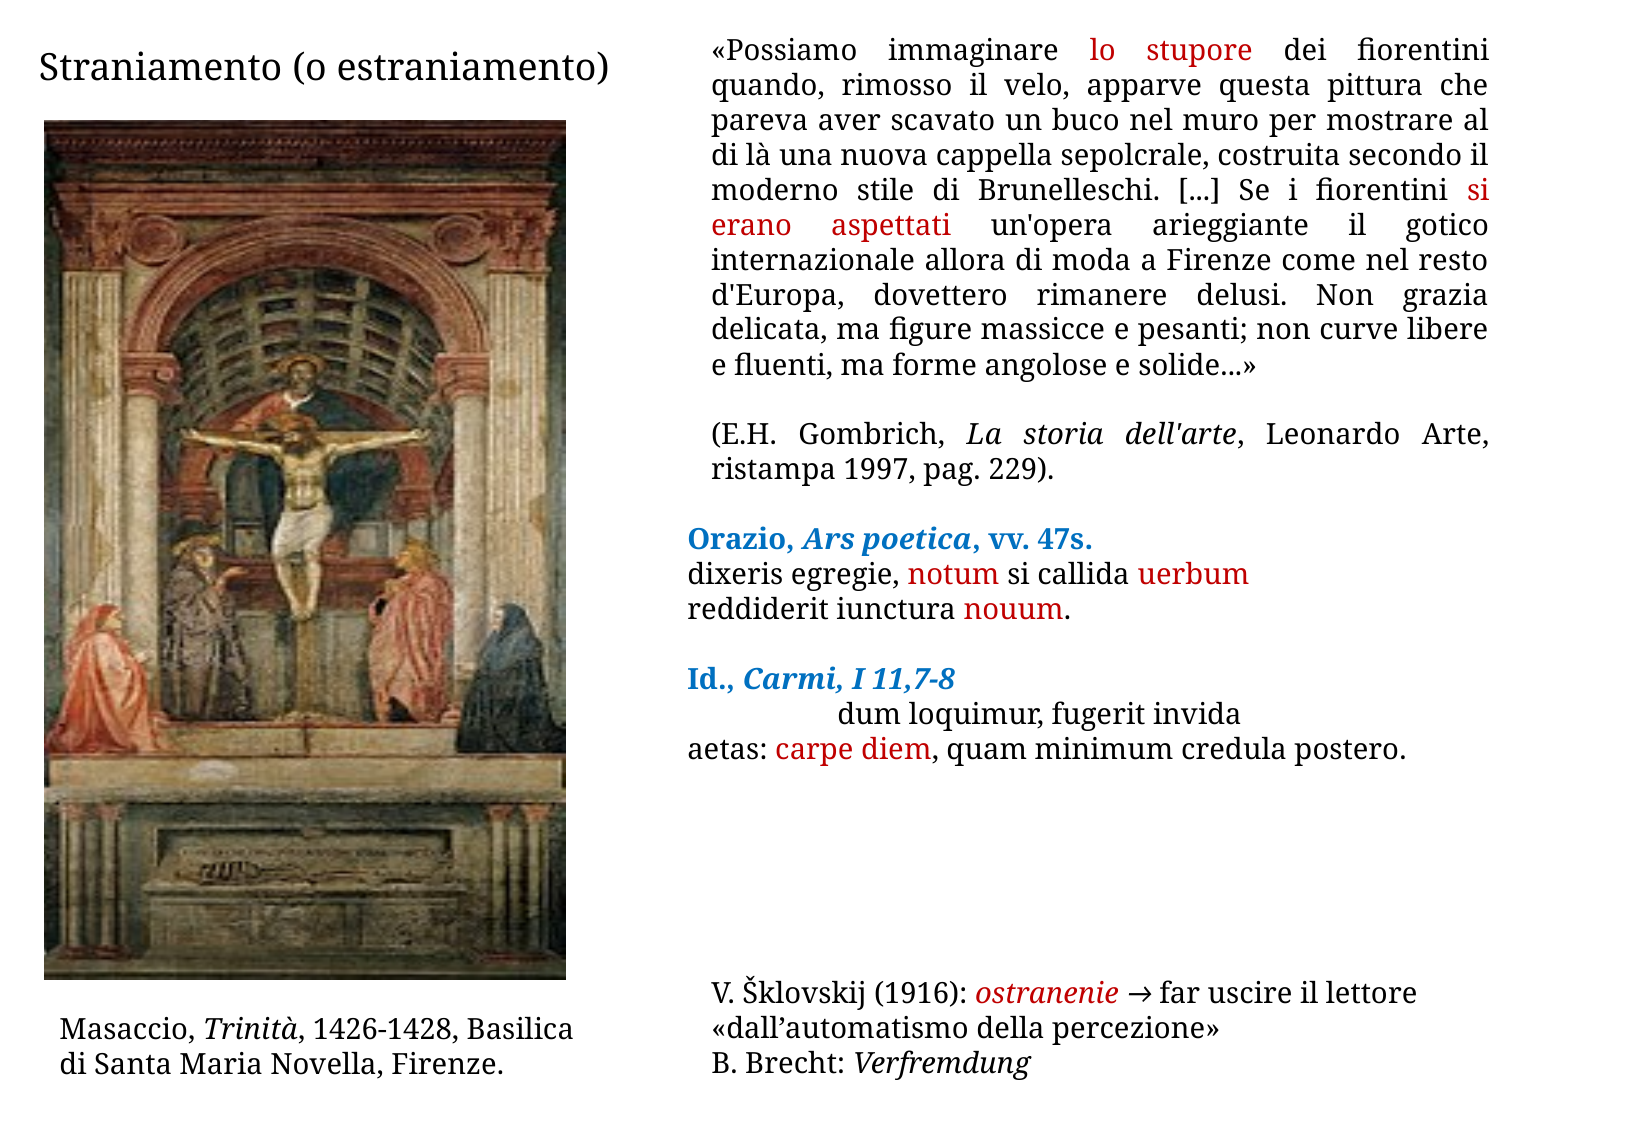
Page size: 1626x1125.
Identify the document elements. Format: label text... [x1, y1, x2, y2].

picture [44, 119, 566, 980]
text_box V. Šklovskij (1916): ostranenie → far uscire il lettore «dall’automatismo della percezione» B. Brecht: Verfremdung [696, 967, 1545, 1088]
text_box Orazio, Ars poetica, vv. 47s. dixeris egregie, notum si callida uerbum reddiderit iunctura nouum. Id., Carmi, I 11,7-8 dum loquimur, fugerit invida aetas: carpe diem, quam minimum credula postero. [672, 513, 1422, 924]
text_box Straniamento (o estraniamento) [24, 35, 625, 96]
text_box «Possiamo immaginare lo stupore dei fiorentini quando, rimosso il velo, apparve questa pittura che pareva aver scavato un buco nel muro per mostrare al di là una nuova cappella sepolcrale, costruita secondo il moderno stile di Brunelleschi. [...] Se i fiorentini si erano aspettati un'opera arieggiante il gotico internazionale allora di moda a Firenze come nel resto d'Europa, dovettero rimanere delusi. Non grazia delicata, ma figure massicce e pesanti; non curve libere e fluenti, ma forme angolose e solide...» (E.H. Gombrich, La storia dell'arte, Leonardo Arte, ristampa 1997, pag. 229). [696, 23, 1505, 493]
text_box Masaccio, Trinità, 1426-1428, Basilica di Santa Maria Novella, Firenze. [44, 1002, 590, 1088]
